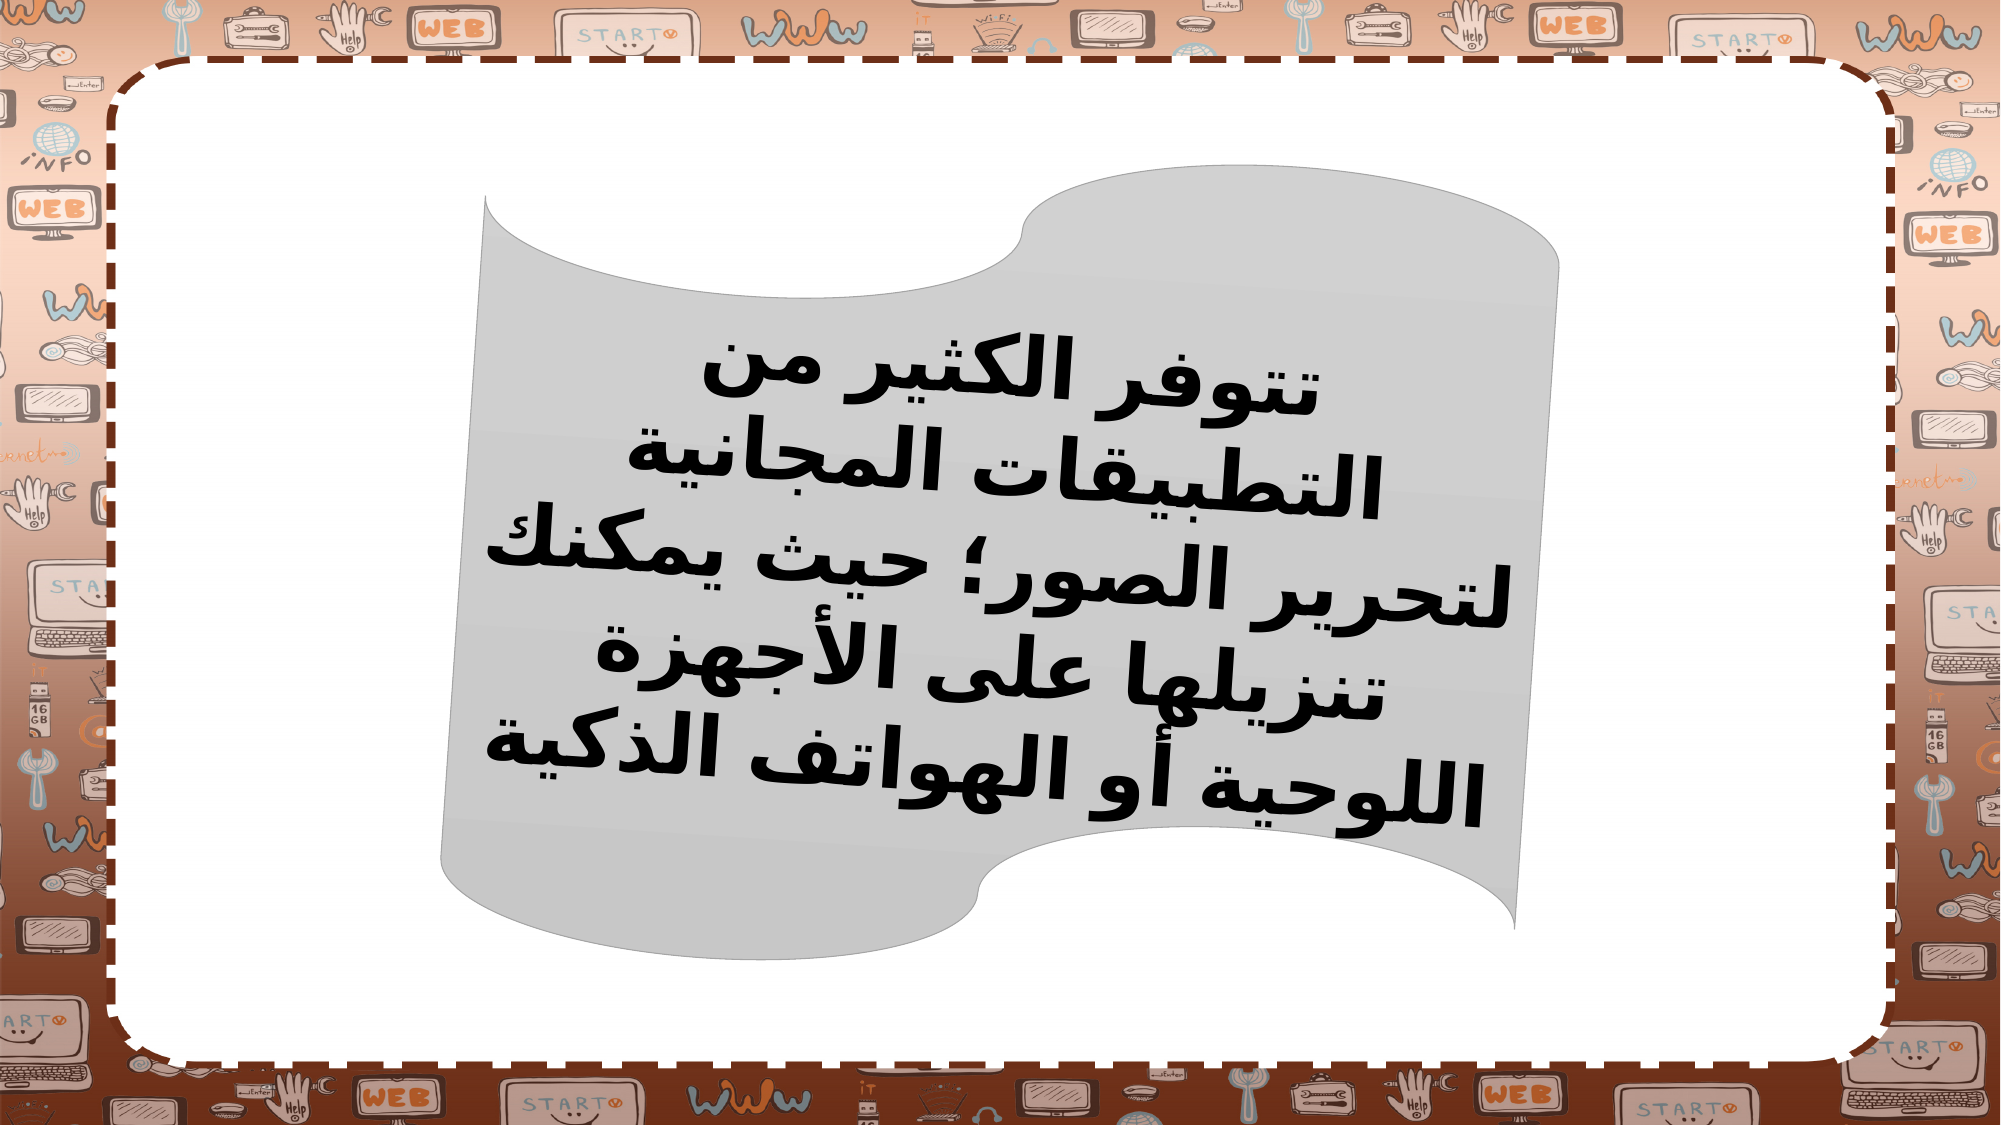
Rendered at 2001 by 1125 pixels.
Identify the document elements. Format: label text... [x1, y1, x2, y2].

text_box تتوفر الكثير من التطبيقات المجانية لتحرير الصور؛ حيث يمكنك تنزيلها على الأجهزة اللوحية أو الهواتف الذكية [440, 164, 1560, 961]
picture [0, 0, 2001, 1125]
